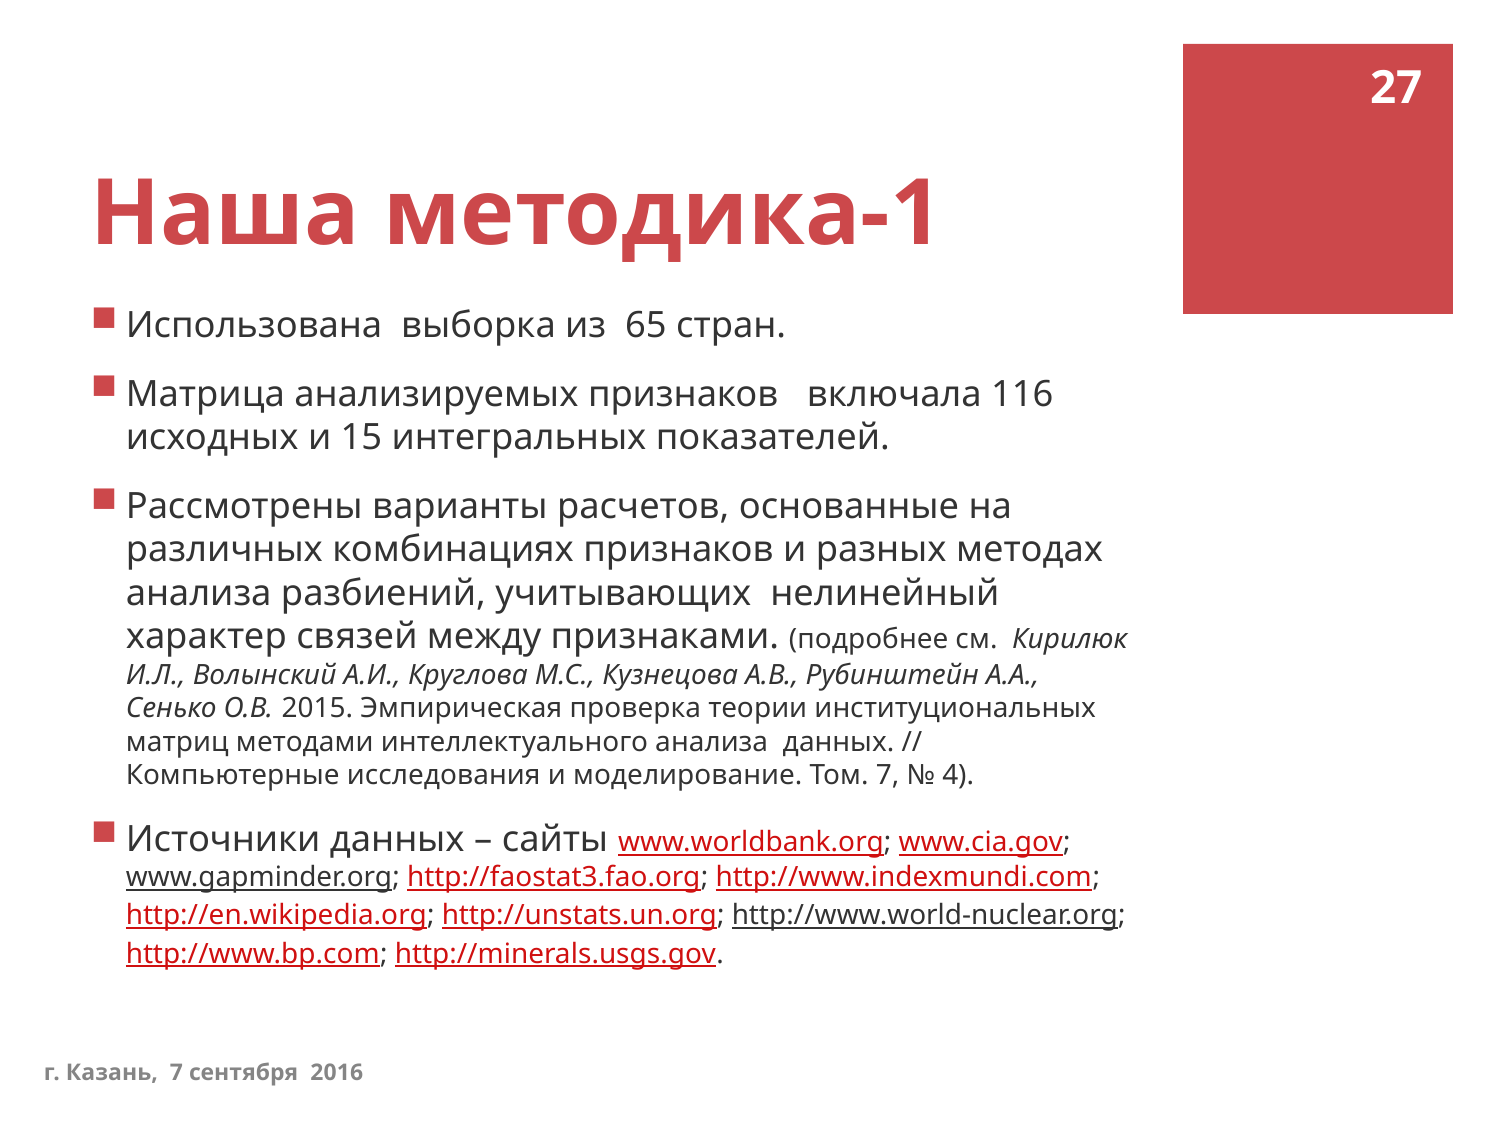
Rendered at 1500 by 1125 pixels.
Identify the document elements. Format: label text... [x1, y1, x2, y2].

slide_number 27 [1354, 59, 1438, 120]
footer г. Казань, 7 сентября 2016 [28, 1042, 1015, 1103]
title Наша методика-1 [75, 83, 1143, 271]
list Использована выборка из 65 стран. Матрица анализируемых признаков включала 116 исходных и 15 интегральных показателей. Рассмотрены варианты расчетов, основанные на различных комбинациях признаков и разных методах анализа разбиений, учитывающих нелинейный характер связей между признаками. (подробнее см. Кирилюк И.Л., Волынский А.И., Круглова М.С., Кузнецова А.В., Рубинштейн А.А., Сенько О.В. 2015. Эмпирическая проверка теории институциональных матриц методами интеллектуального анализа данных. // Компьютерные исследования и моделирование. Том. 7, № 4). Источники данных – сайты www.worldbank.org; www.cia.gov; www.gapminder.org; http://faostat3.fao.org; http://www.indexmundi.com; http://en.wikipedia.org; http://unstats.un.org; http://www.world-nuclear.org; http://www.bp.com; http://minerals.usgs.gov. [75, 293, 1143, 1005]
